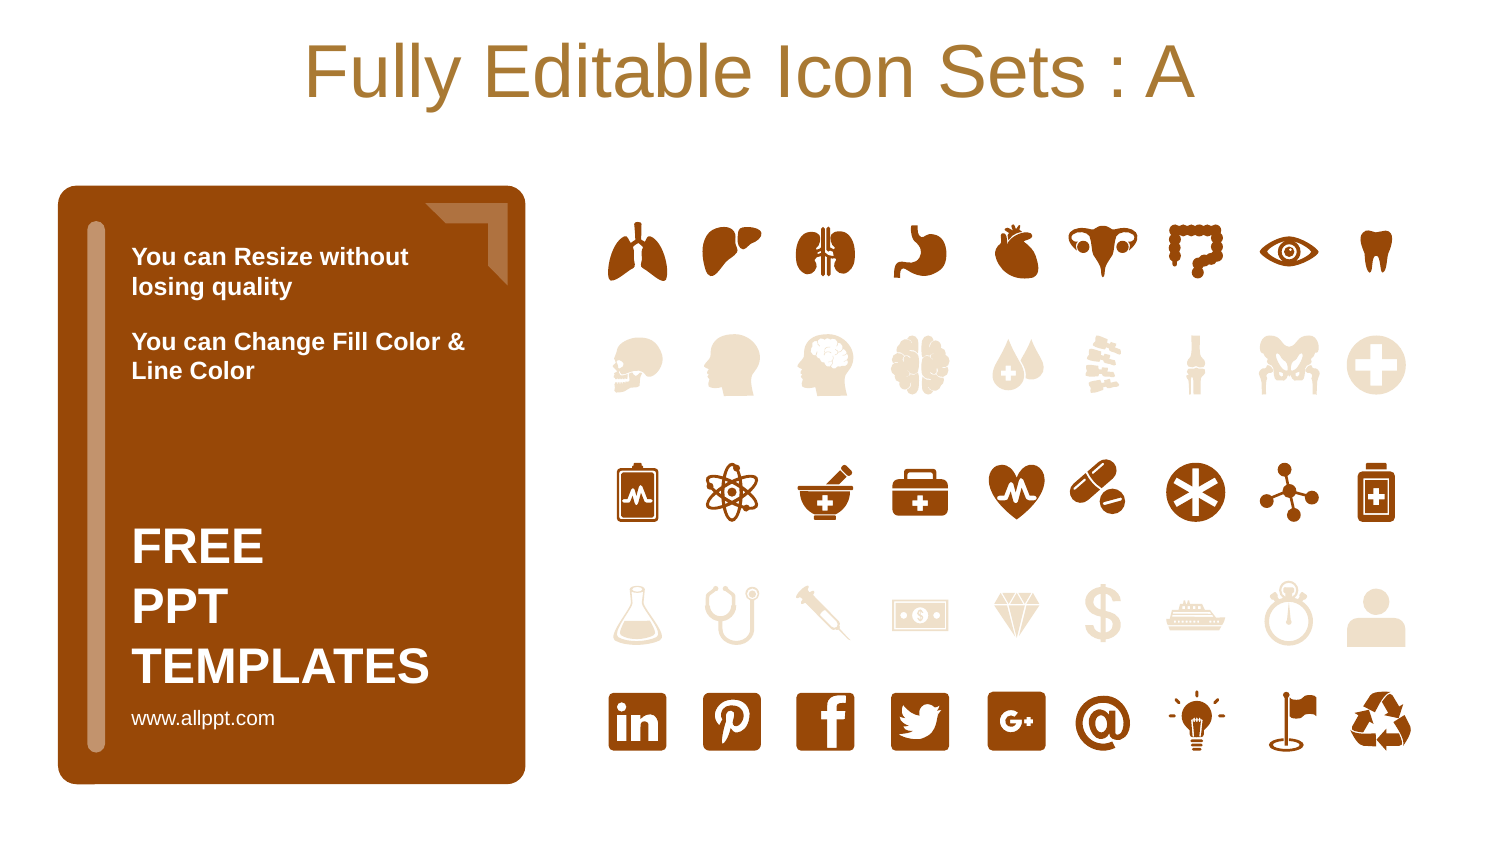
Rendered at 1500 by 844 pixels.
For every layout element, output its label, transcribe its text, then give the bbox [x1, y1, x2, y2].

text_box [993, 222, 1041, 281]
text_box [611, 583, 665, 647]
text_box [1344, 333, 1408, 397]
text_box [1266, 689, 1319, 754]
text_box You can Change Fill Color & Line Color [116, 317, 483, 393]
text_box [1184, 333, 1208, 397]
text_box [985, 689, 1048, 753]
text_box [890, 597, 951, 633]
text_box [1166, 688, 1221, 753]
text_box [1215, 712, 1228, 720]
text_box [890, 466, 950, 518]
text_box [606, 690, 669, 753]
text_box [992, 590, 1042, 640]
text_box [703, 333, 761, 397]
text_box [794, 583, 853, 643]
text_box [614, 460, 661, 524]
text_box [1083, 582, 1123, 645]
text_box [1348, 689, 1413, 753]
text_box [700, 690, 764, 753]
text_box [606, 219, 670, 283]
text_box [1066, 223, 1140, 280]
text_box [1067, 457, 1128, 517]
text_box [795, 332, 856, 399]
text_box [703, 460, 761, 524]
text_box [1256, 333, 1322, 397]
text_box [1345, 586, 1408, 650]
text_box [1257, 460, 1321, 524]
text_box [793, 224, 857, 279]
text_box You can Resize without losing quality [116, 233, 483, 309]
text_box [1262, 578, 1316, 648]
text_box [1164, 598, 1228, 633]
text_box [1084, 335, 1122, 395]
text_box [794, 690, 857, 753]
text_box [1257, 234, 1321, 269]
text_box [888, 333, 952, 397]
text_box [1355, 460, 1397, 524]
list Fully Editable Icon Sets : A [0, 20, 1500, 115]
text_box FREE PPT TEMPLATES [116, 505, 483, 701]
text_box [889, 690, 952, 753]
text_box [1073, 693, 1133, 753]
text_box www.allppt.com [116, 701, 483, 737]
text_box [700, 224, 764, 279]
text_box [795, 462, 856, 522]
text_box [1166, 222, 1226, 281]
text_box [702, 583, 762, 648]
text_box [986, 462, 1047, 522]
text_box [891, 223, 949, 280]
text_box [1358, 228, 1395, 275]
text_box [610, 335, 665, 395]
text_box [1164, 460, 1228, 524]
text_box [990, 336, 1046, 393]
